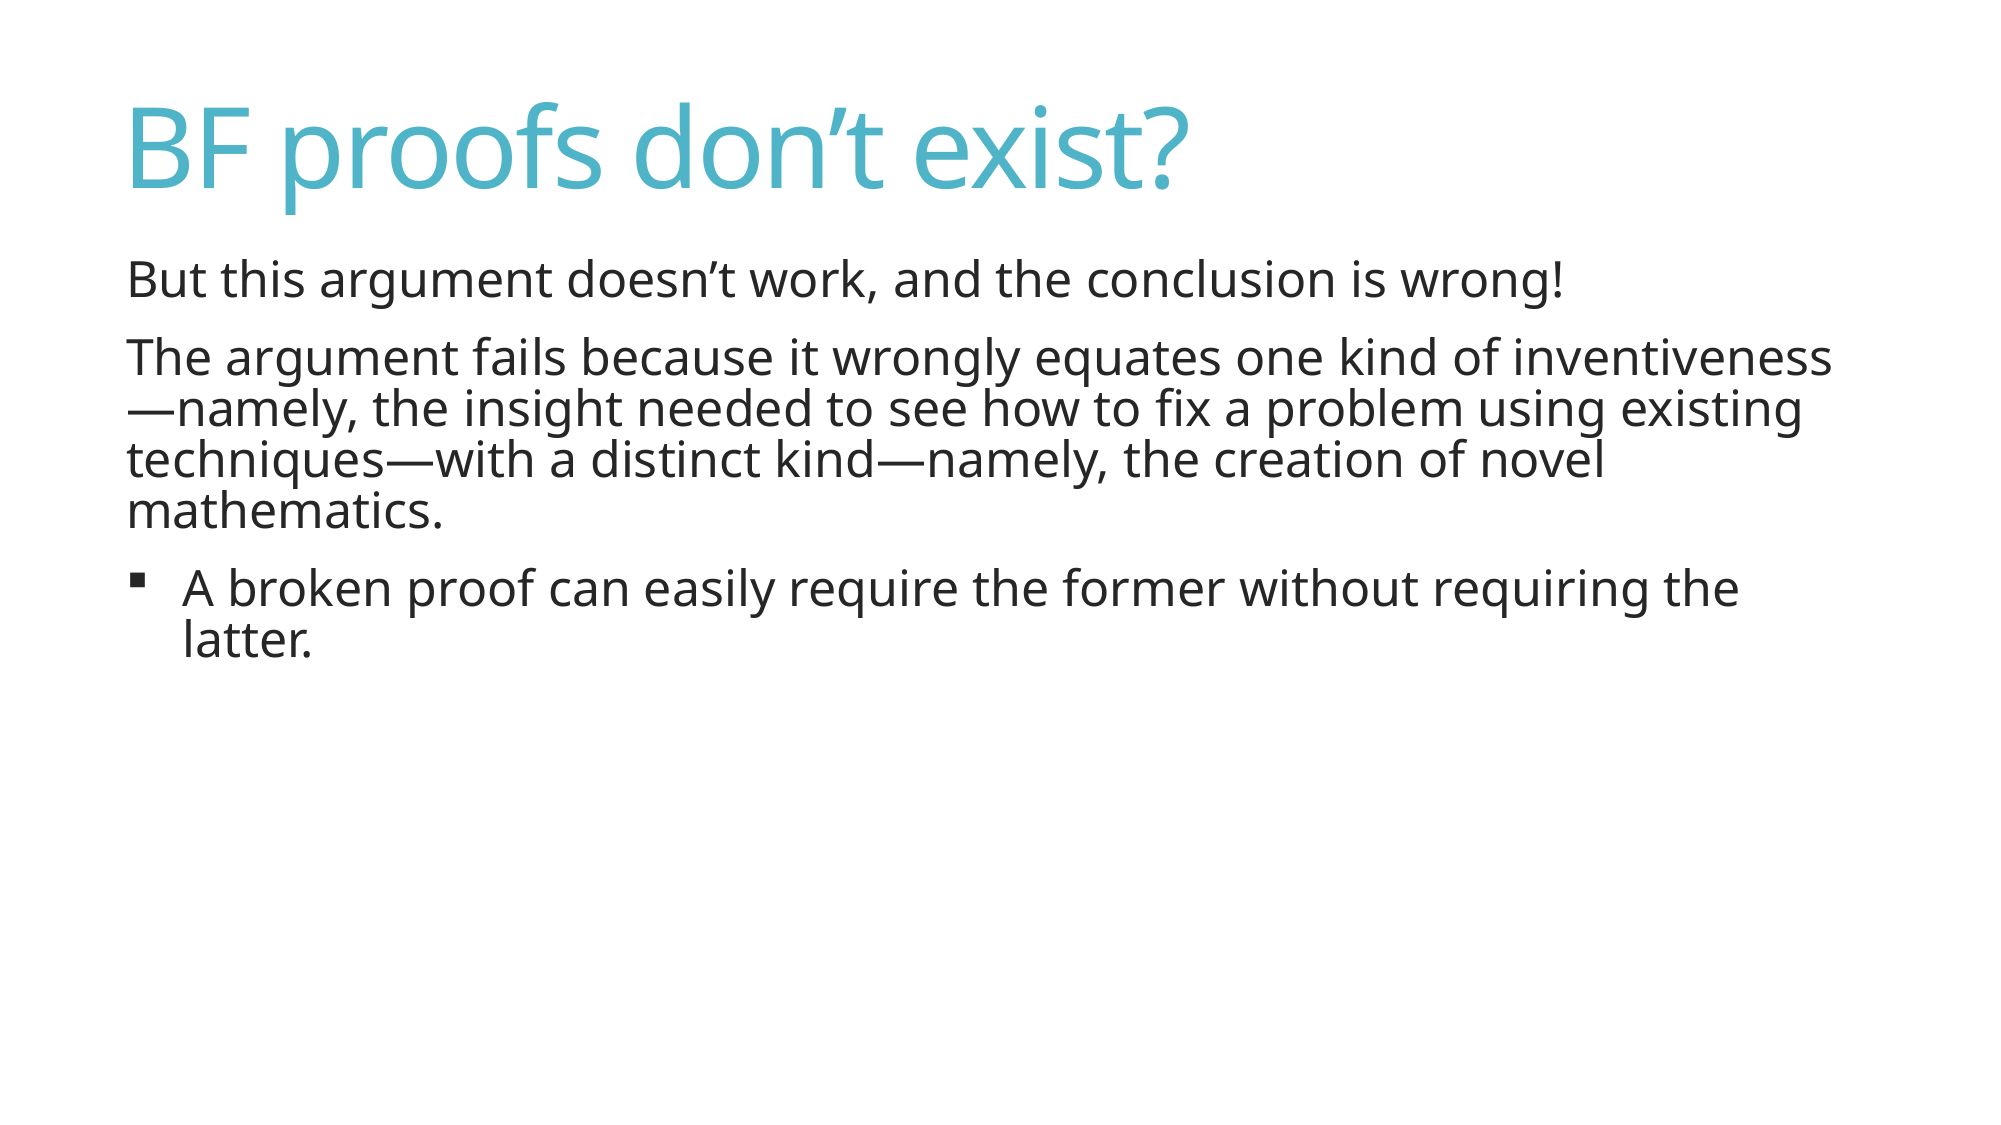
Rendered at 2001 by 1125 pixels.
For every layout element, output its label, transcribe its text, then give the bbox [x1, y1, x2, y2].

title BF proofs don’t exist? [107, 81, 1875, 226]
list But this argument doesn’t work, and the conclusion is wrong! The argument fails because it wrongly equates one kind of inventiveness—namely, the insight needed to see how to fix a problem using existing techniques—with a distinct kind—namely, the creation of novel mathematics. A broken proof can easily require the former without requiring the latter. [111, 249, 1876, 1020]
